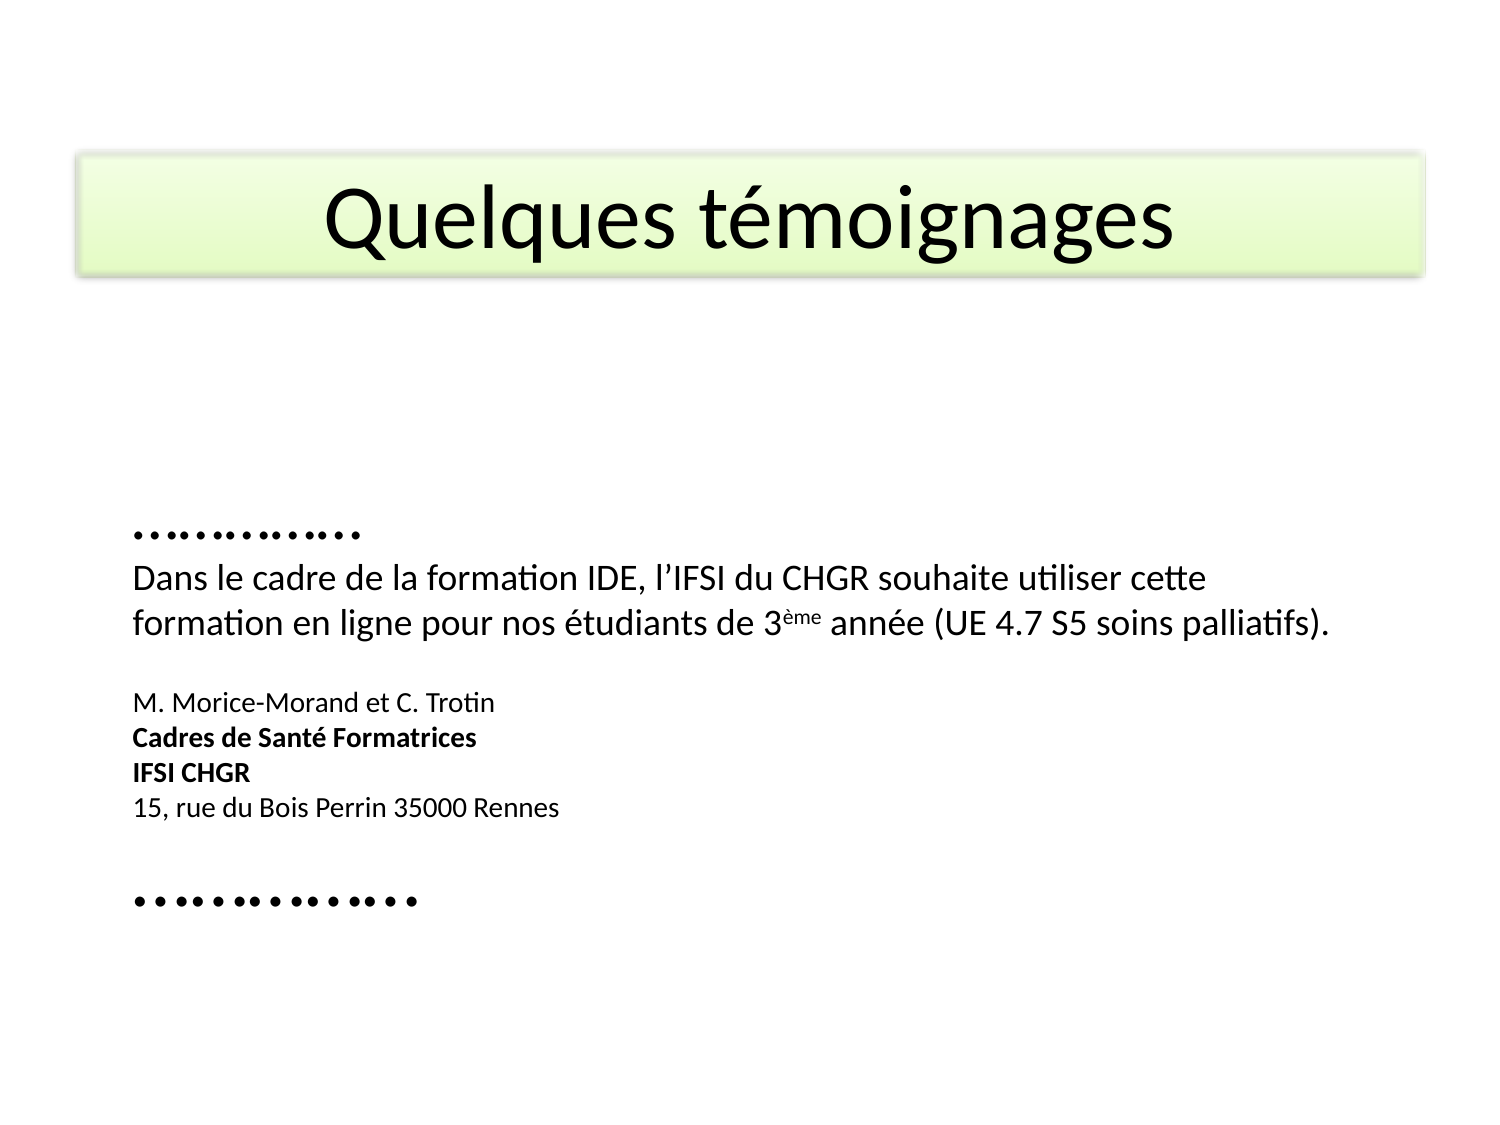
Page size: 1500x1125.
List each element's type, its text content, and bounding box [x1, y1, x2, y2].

text_box …………… Dans le cadre de la formation IDE, l’IFSI du CHGR souhaite utiliser cette formation en ligne pour nos étudiants de 3ème année (UE 4.7 S5 soins palliatifs). M. Morice-Morand et C. Trotin Cadres de Santé Formatrices IFSI CHGR 15, rue du Bois Perrin 35000 Rennes …………… [117, 420, 1382, 931]
text_box Quelques témoignages [83, 159, 1419, 270]
